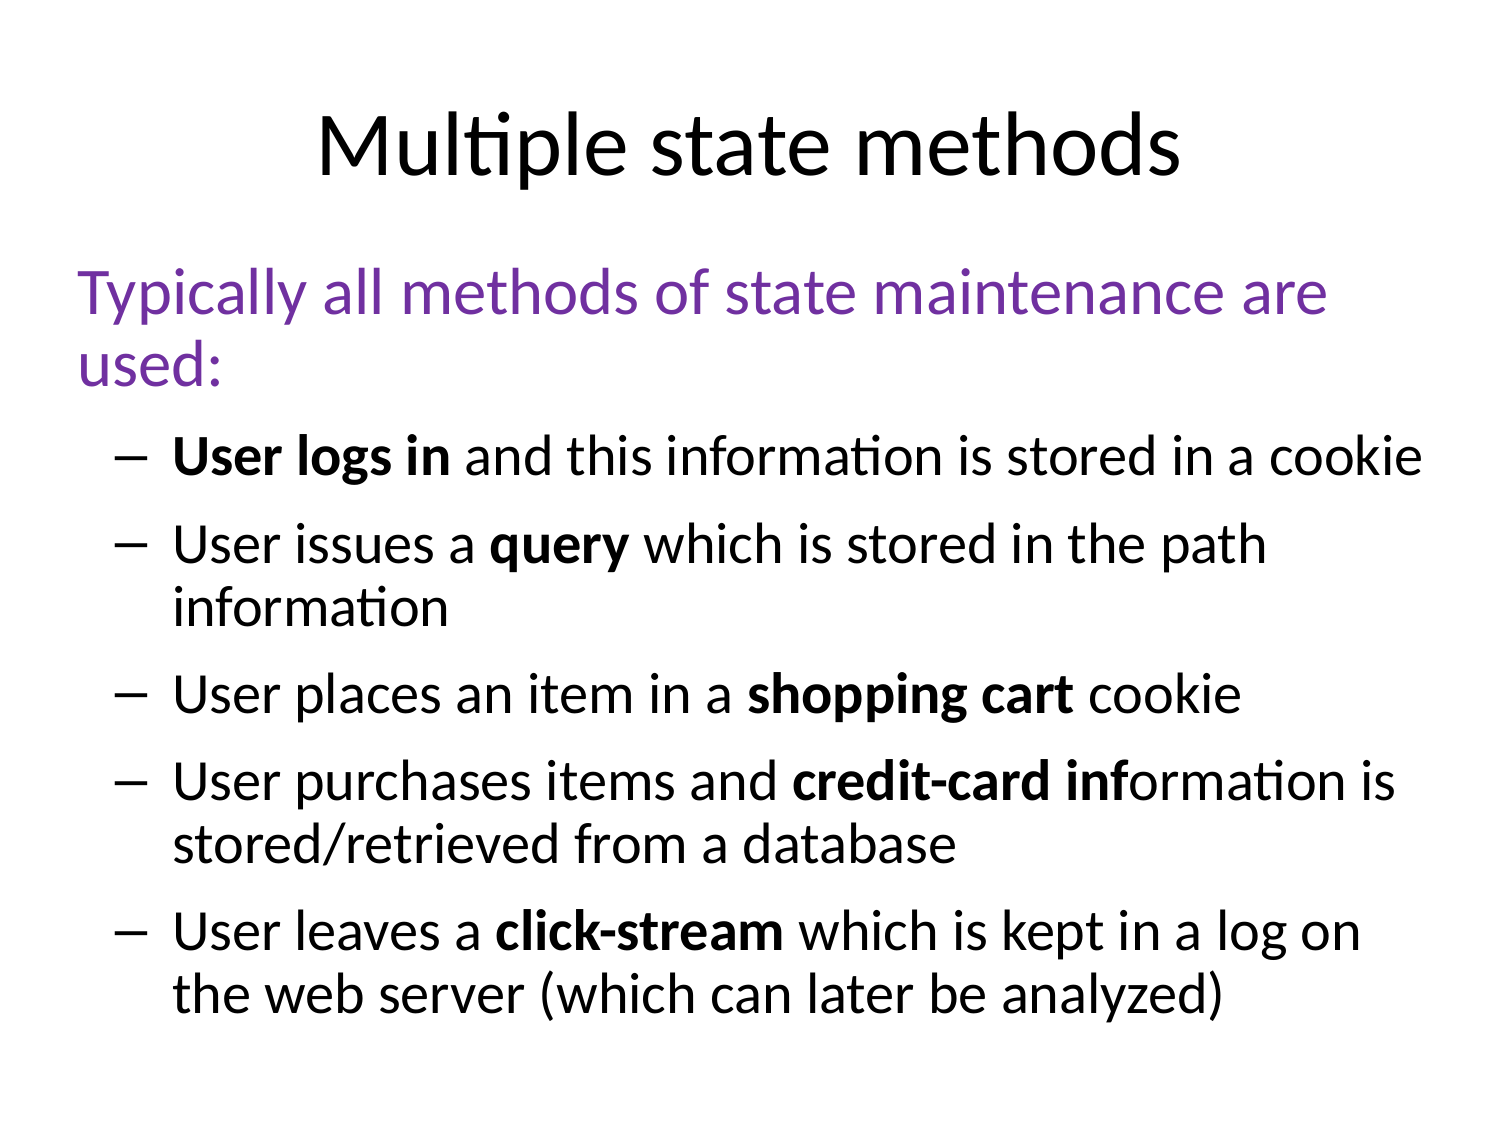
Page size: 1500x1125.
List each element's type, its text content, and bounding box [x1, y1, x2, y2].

title Multiple state methods [75, 45, 1425, 233]
list Typically all methods of state maintenance are used: User logs in and this information is stored in a cookie User issues a query which is stored in the path information User places an item in a shopping cart cookie User purchases items and credit-card information is stored/retrieved from a database User leaves a click-stream which is kept in a log on the web server (which can later be analyzed) [62, 249, 1463, 1050]
